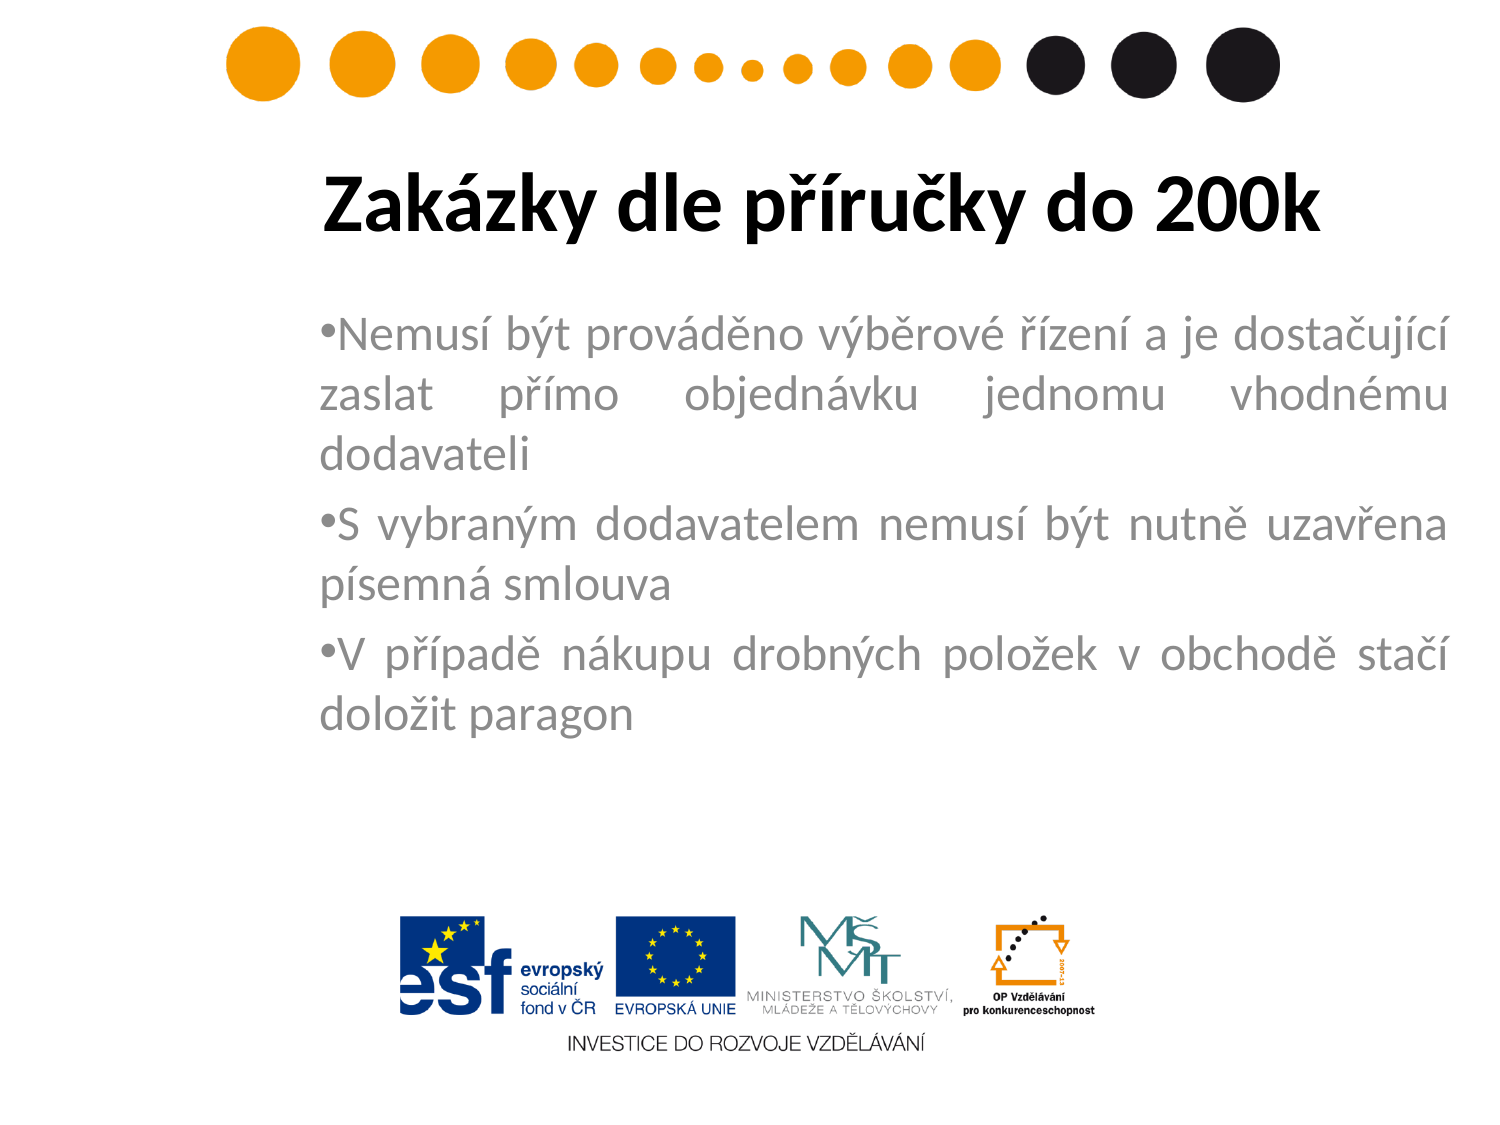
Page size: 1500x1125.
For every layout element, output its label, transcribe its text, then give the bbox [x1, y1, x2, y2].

picture [222, 23, 1282, 49]
title Zakázky dle příručky do 200k [175, 49, 1470, 256]
picture [398, 927, 1099, 1052]
subtitle Nemusí být prováděno výběrové řízení a je dostačující zaslat přímo objednávku jednomu vhodnému dodavateli S vybraným dodavatelem nemusí být nutně uzavřena písemná smlouva V případě nákupu drobných položek v obchodě stačí doložit paragon [304, 292, 1466, 927]
